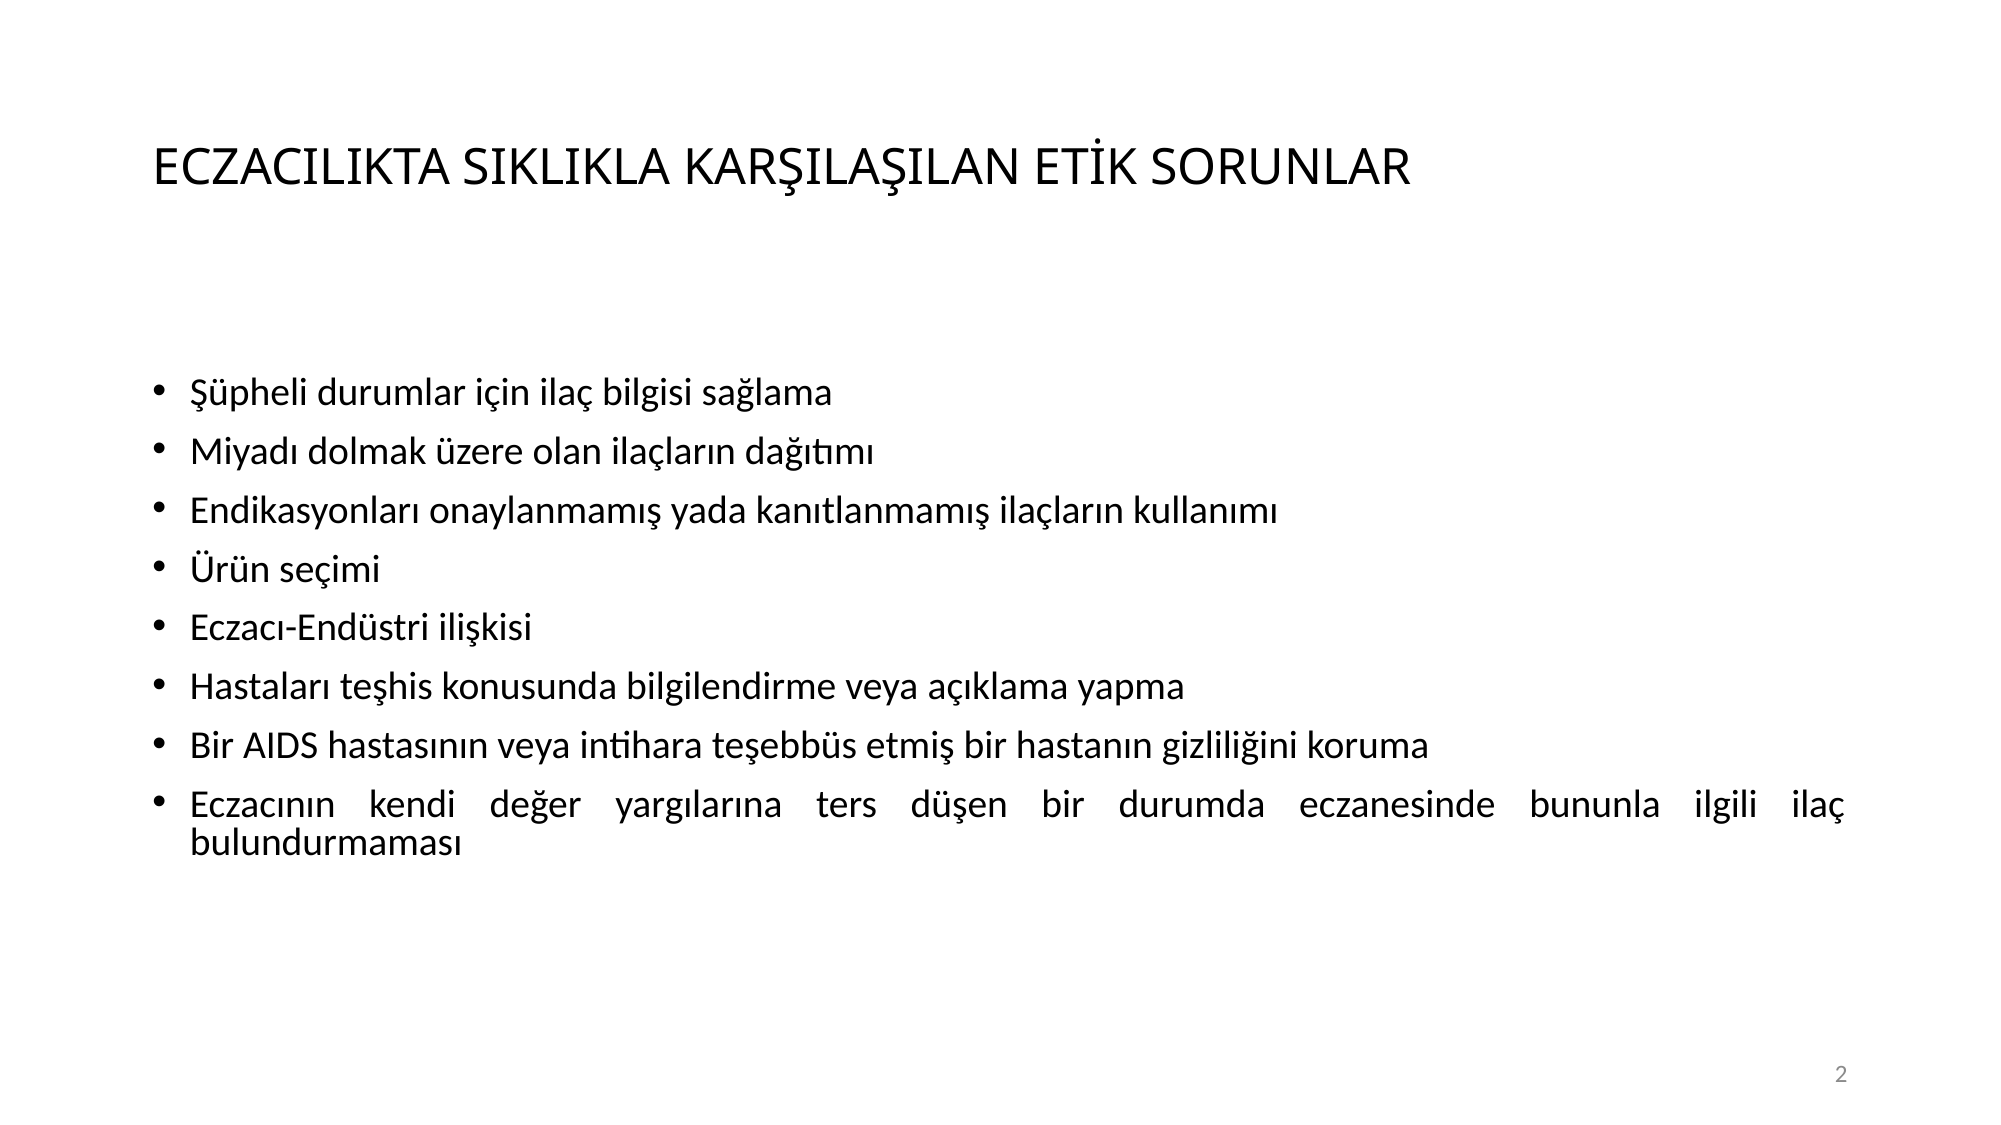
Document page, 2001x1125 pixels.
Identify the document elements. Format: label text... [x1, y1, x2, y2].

list Şüpheli durumlar için ilaç bilgisi sağlama Miyadı dolmak üzere olan ilaçların dağıtımı Endikasyonları onaylanmamış yada kanıtlanmamış ilaçların kullanımı Ürün seçimi Eczacı-Endüstri ilişkisi Hastaları teşhis konusunda bilgilendirme veya açıklama yapma Bir AIDS hastasının veya intihara teşebbüs etmiş bir hastanın gizliliğini koruma Eczacının kendi değer yargılarına ters düşen bir durumda eczanesinde bununla ilgili ilaç bulundurmaması [137, 299, 1863, 1014]
slide_number 2 [1412, 1042, 1863, 1103]
title ECZACILIKTA SIKLIKLA KARŞILAŞILAN ETİK SORUNLAR [137, 59, 1863, 278]
